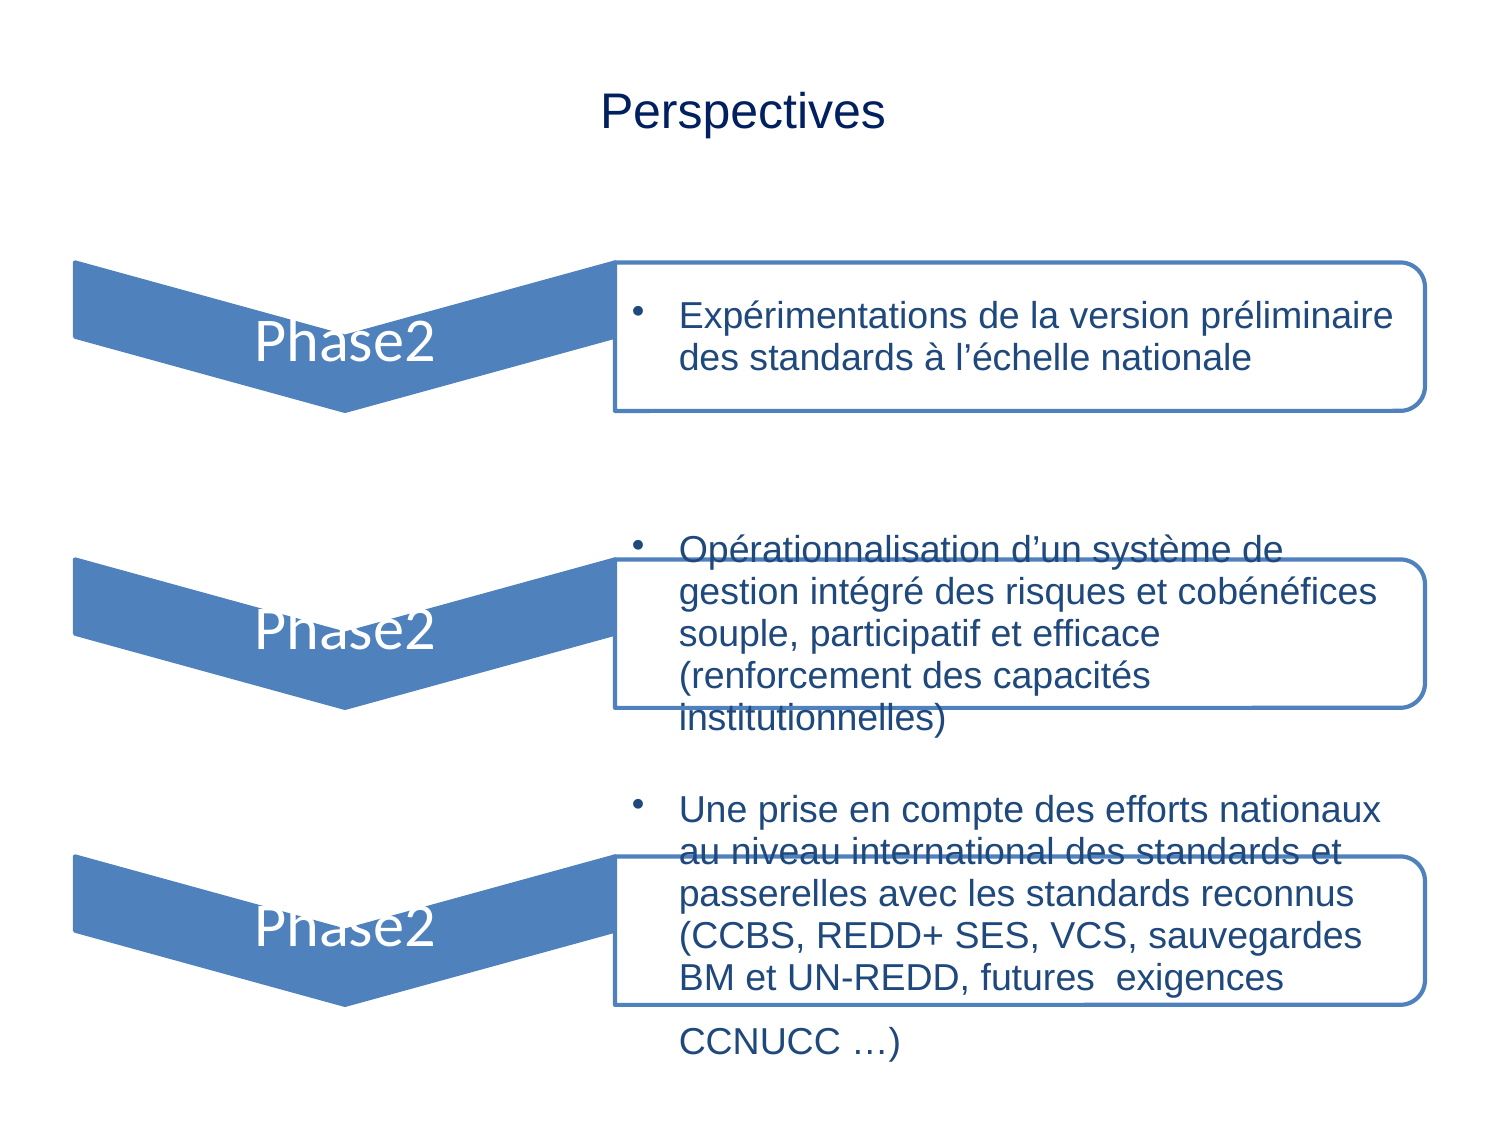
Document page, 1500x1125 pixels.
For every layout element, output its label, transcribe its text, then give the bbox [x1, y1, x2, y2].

title Perspectives [75, 45, 1425, 233]
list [74, 262, 1426, 1006]
